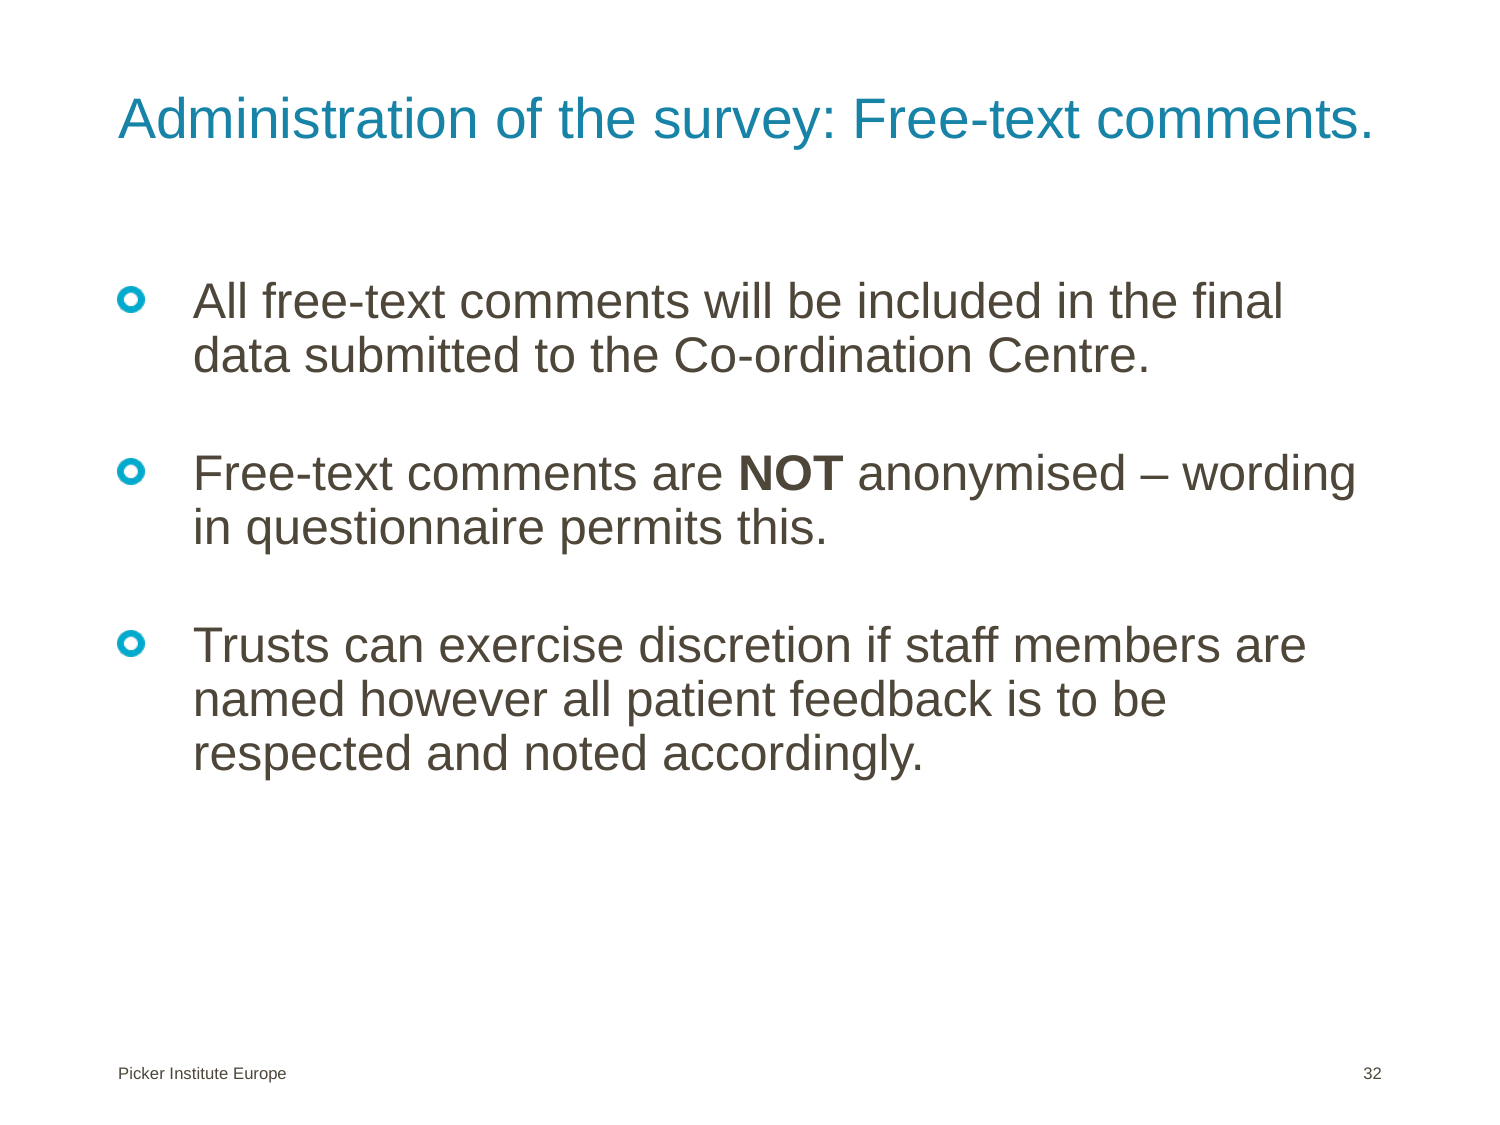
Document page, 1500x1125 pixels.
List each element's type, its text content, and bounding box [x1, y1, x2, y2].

picture [117, 630, 145, 657]
title Administration of the survey: Free-text comments. [103, 59, 1397, 249]
list All free-text comments will be included in the final data submitted to the Co-ordination Centre. Free-text comments are NOT anonymised – wording in questionnaire permits this. Trusts can exercise discretion if staff members are named however all patient feedback is to be respected and noted accordingly. [103, 268, 1397, 1013]
picture [117, 286, 145, 313]
picture [117, 458, 145, 485]
slide_number Picker Institute Europe [103, 1042, 441, 1103]
slide_number 32 [1059, 1042, 1397, 1103]
